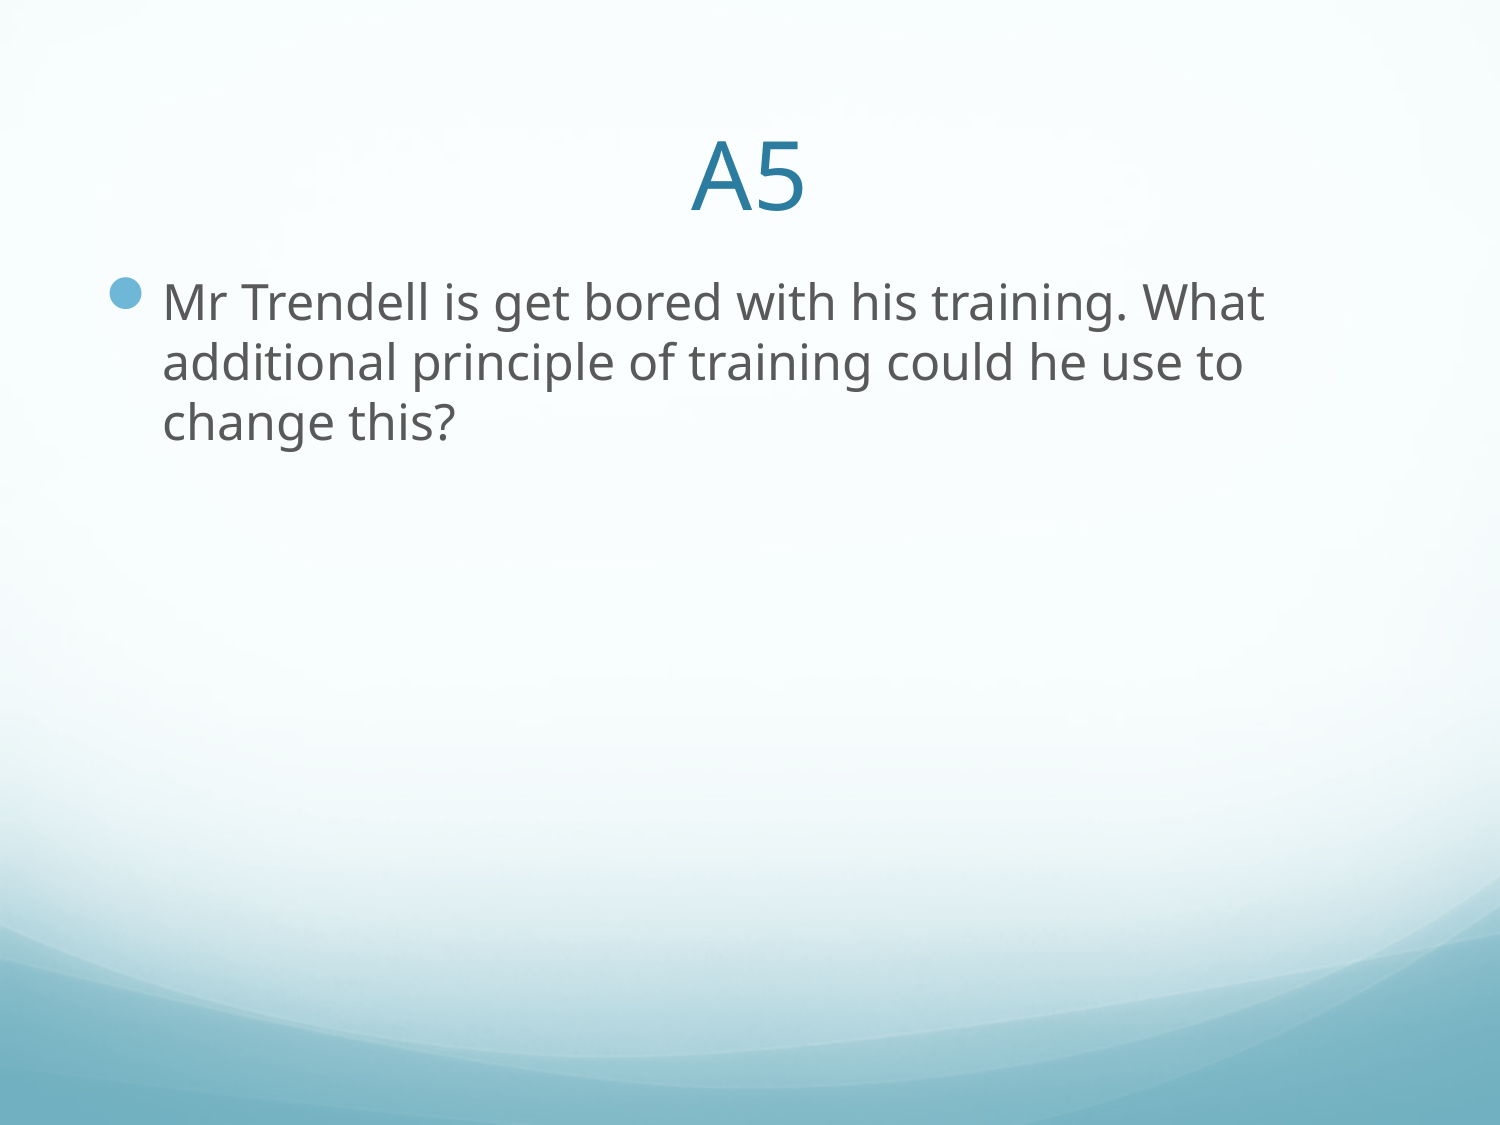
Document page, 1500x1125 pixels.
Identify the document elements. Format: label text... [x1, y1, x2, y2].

title A5 [90, 17, 1410, 237]
list Mr Trendell is get bored with his training. What additional principle of training could he use to change this? [90, 262, 1410, 975]
